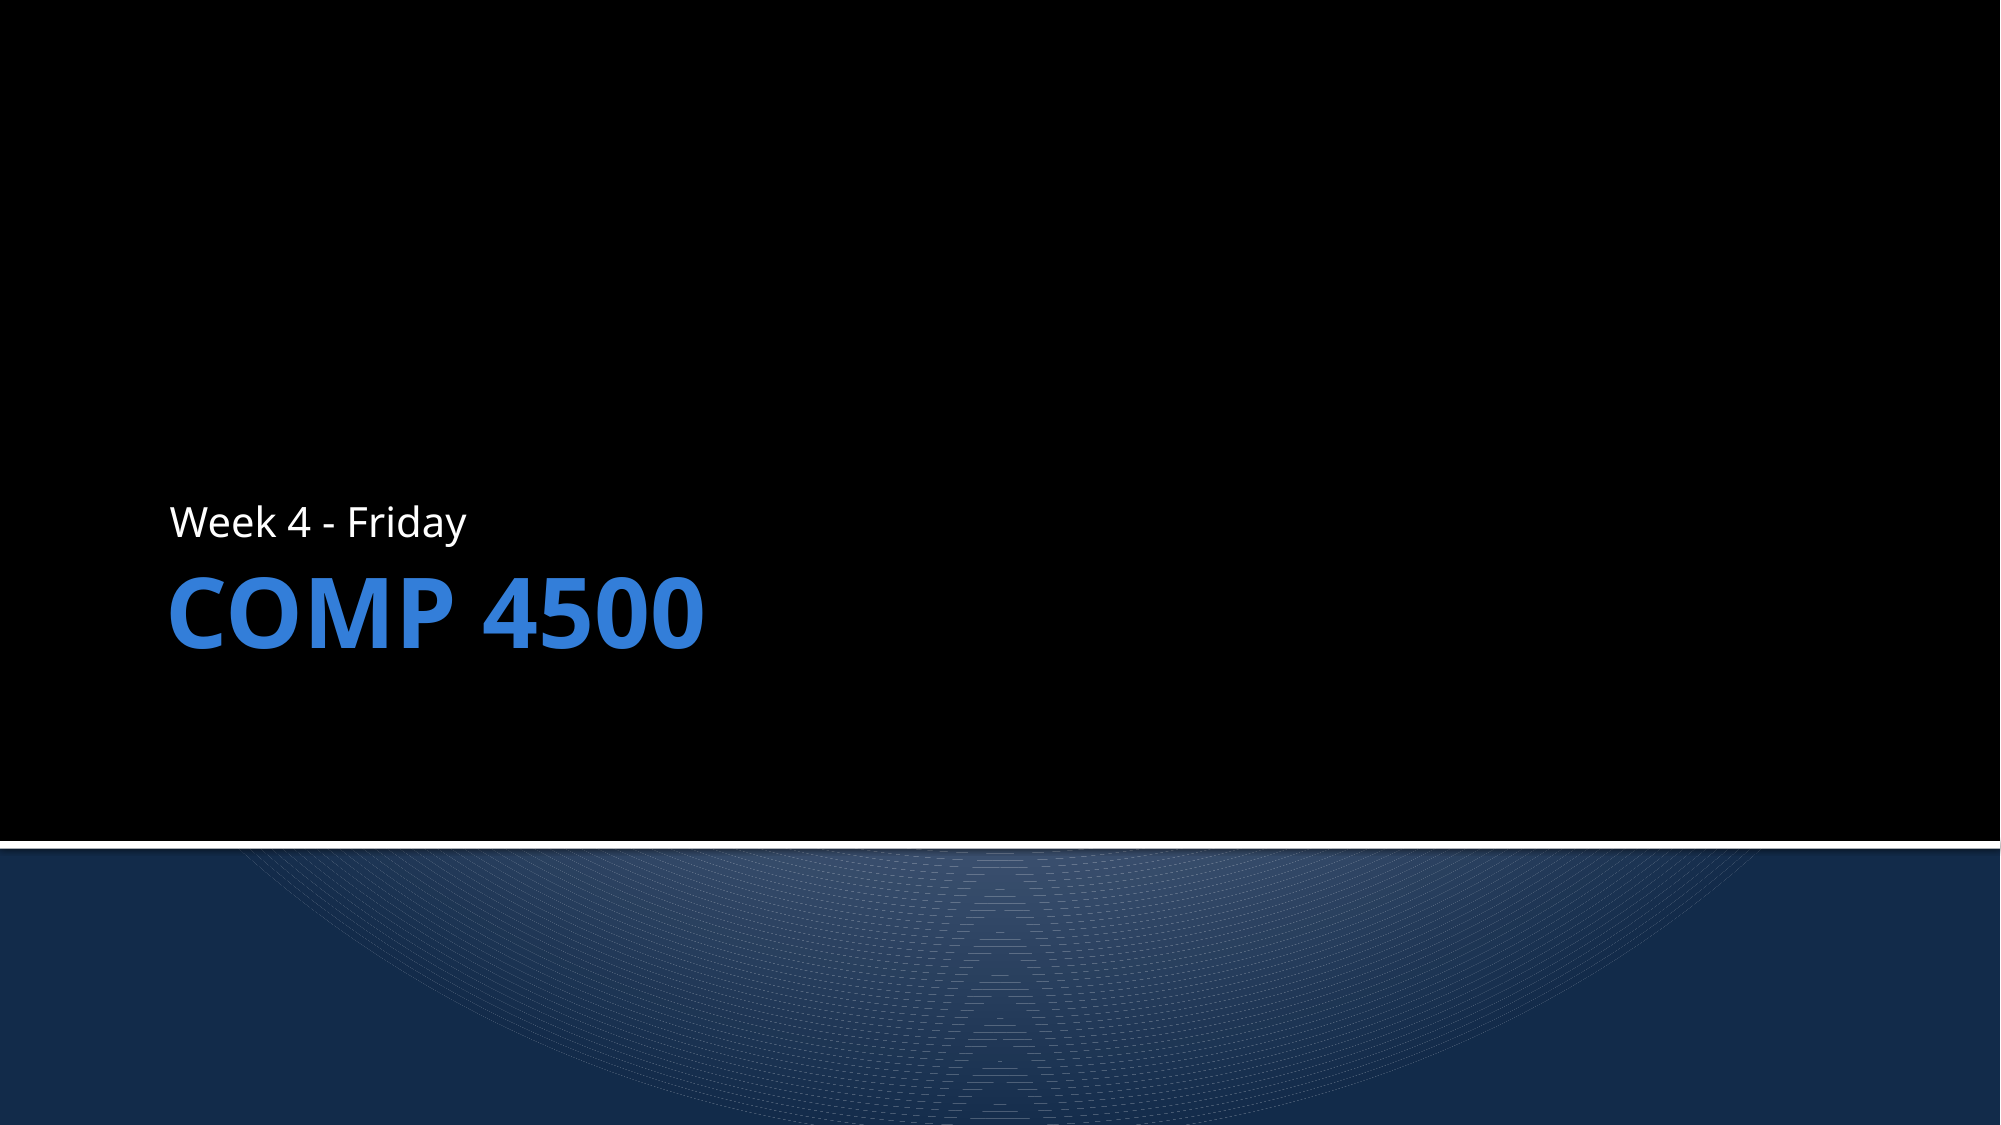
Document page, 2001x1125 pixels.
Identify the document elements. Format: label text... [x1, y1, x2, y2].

subtitle Week 4 - Friday [150, 299, 1917, 546]
title COMP 4500 [150, 550, 1917, 825]
